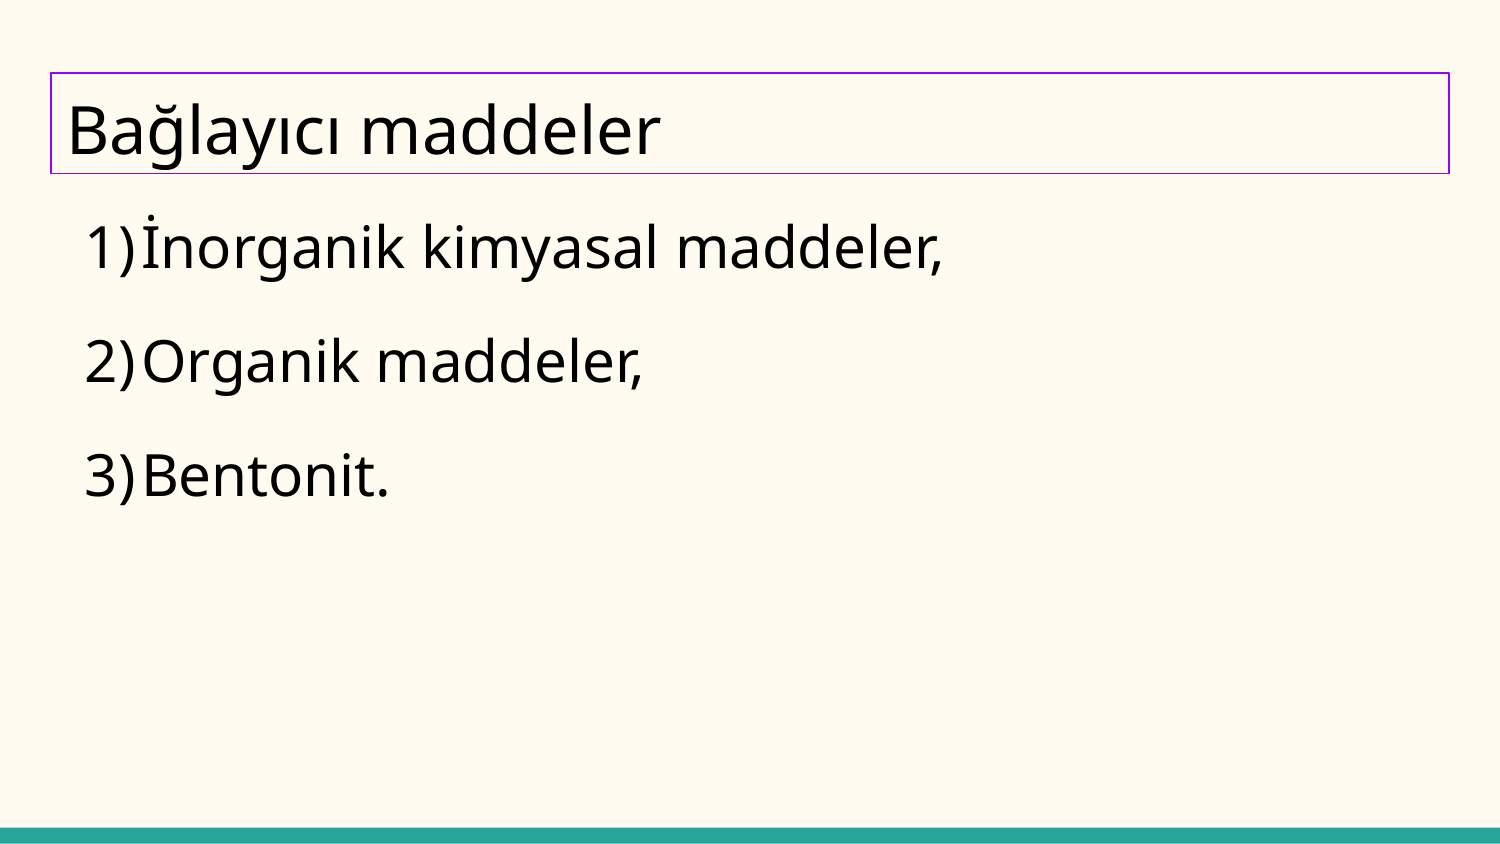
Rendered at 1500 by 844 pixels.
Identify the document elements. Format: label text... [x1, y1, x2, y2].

list İnorganik kimyasal maddeler, Organik maddeler, Bentonit. [51, 192, 1449, 750]
title Bağlayıcı maddeler [50, 72, 1450, 174]
